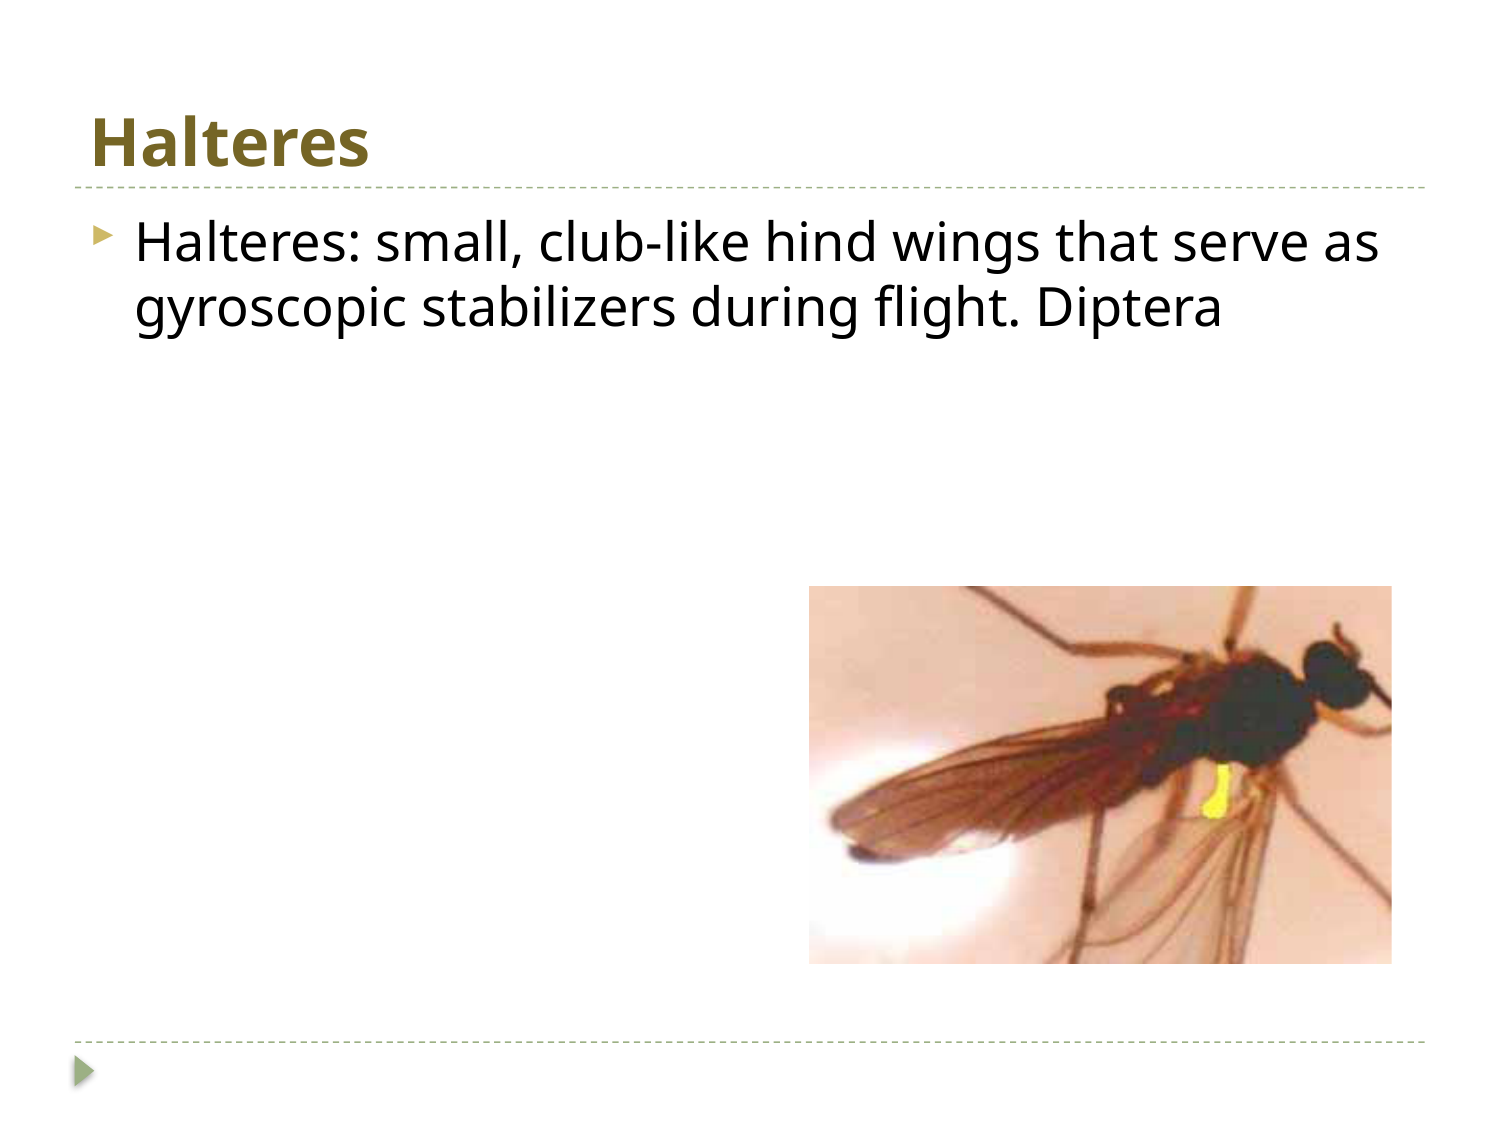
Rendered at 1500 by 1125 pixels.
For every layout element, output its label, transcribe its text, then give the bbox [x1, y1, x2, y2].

picture [808, 585, 1392, 964]
title Halteres [75, 24, 1425, 188]
list Halteres: small, club-like hind wings that serve as gyroscopic stabilizers during flight. Diptera [75, 200, 1425, 1010]
